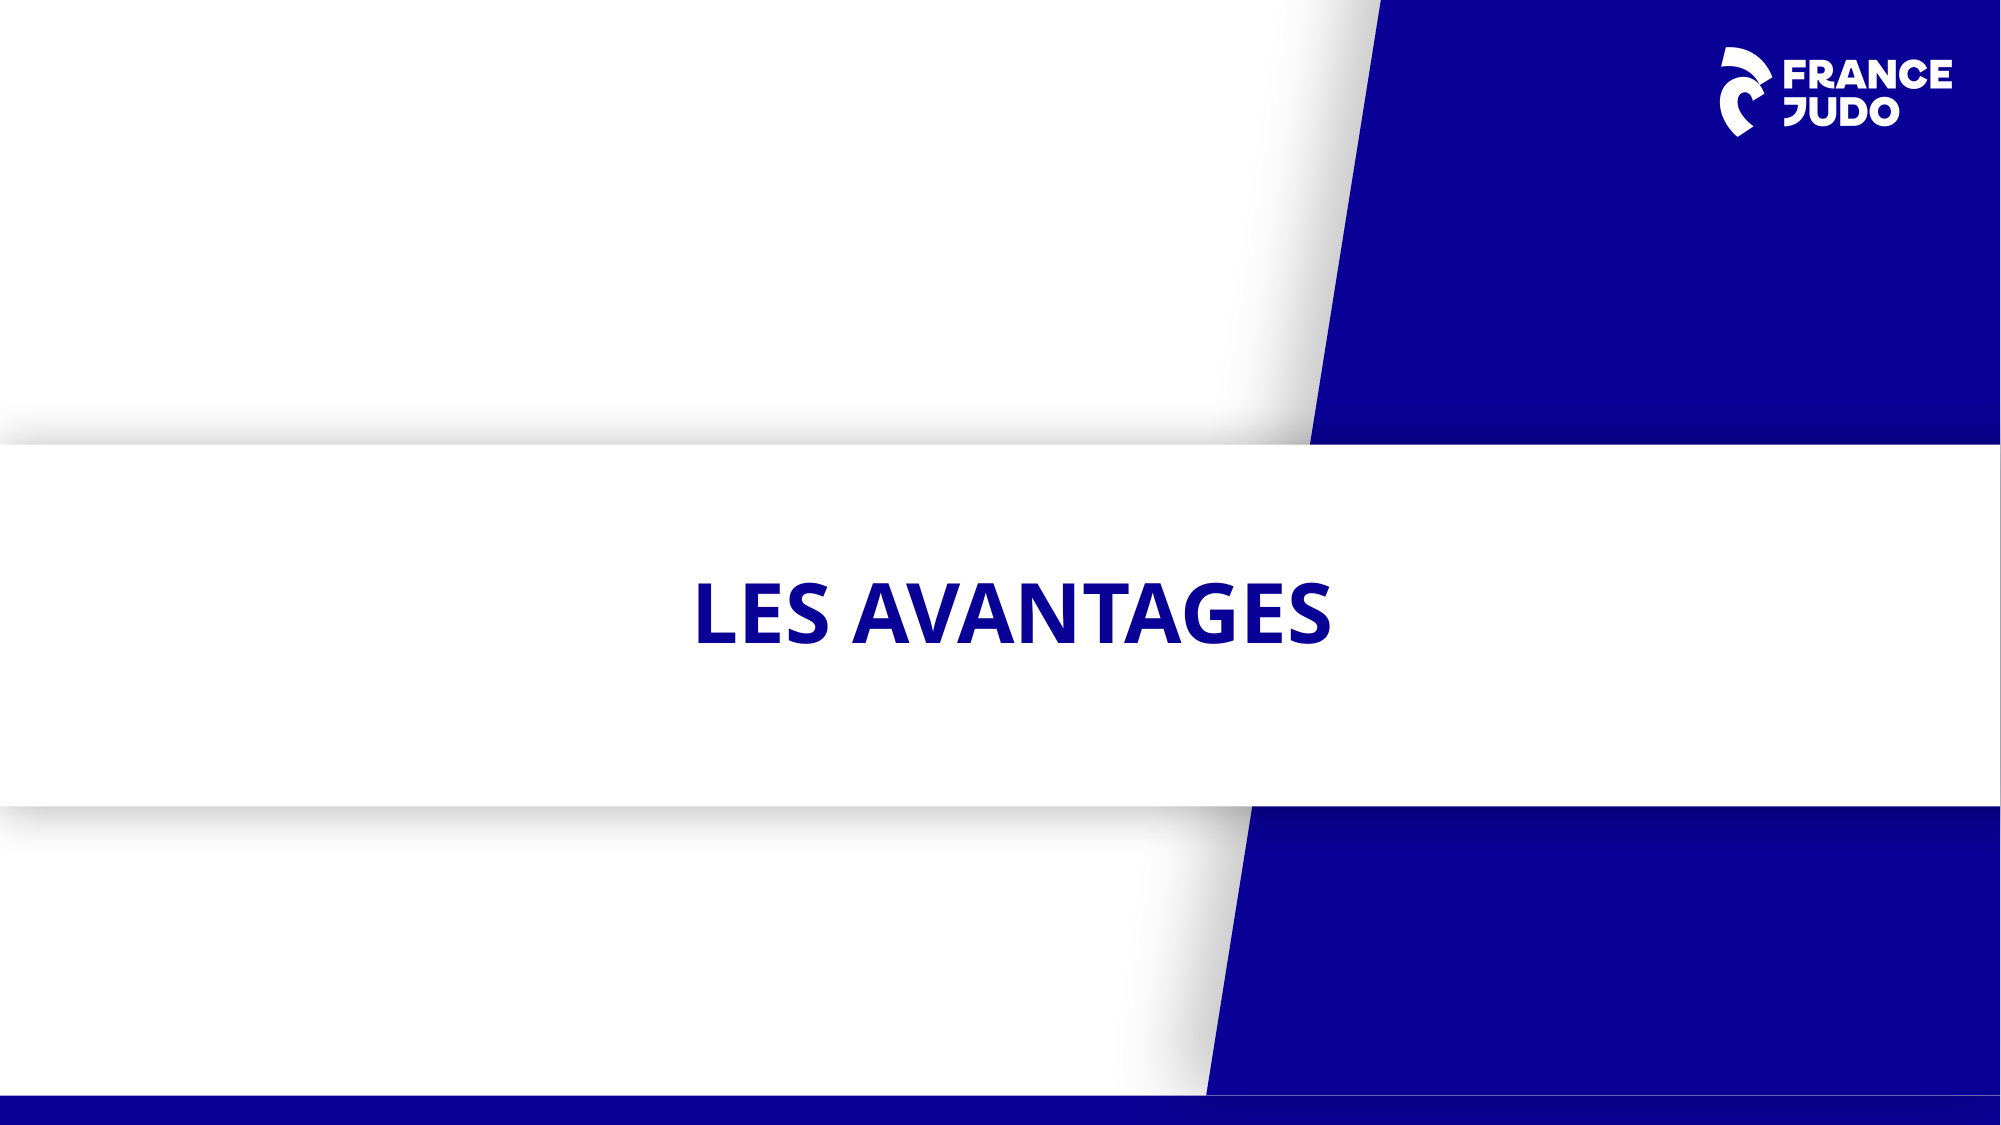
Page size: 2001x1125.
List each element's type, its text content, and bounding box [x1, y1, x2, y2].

list LES AVANTAGES [0, 564, 2000, 665]
picture [1691, 18, 1980, 166]
